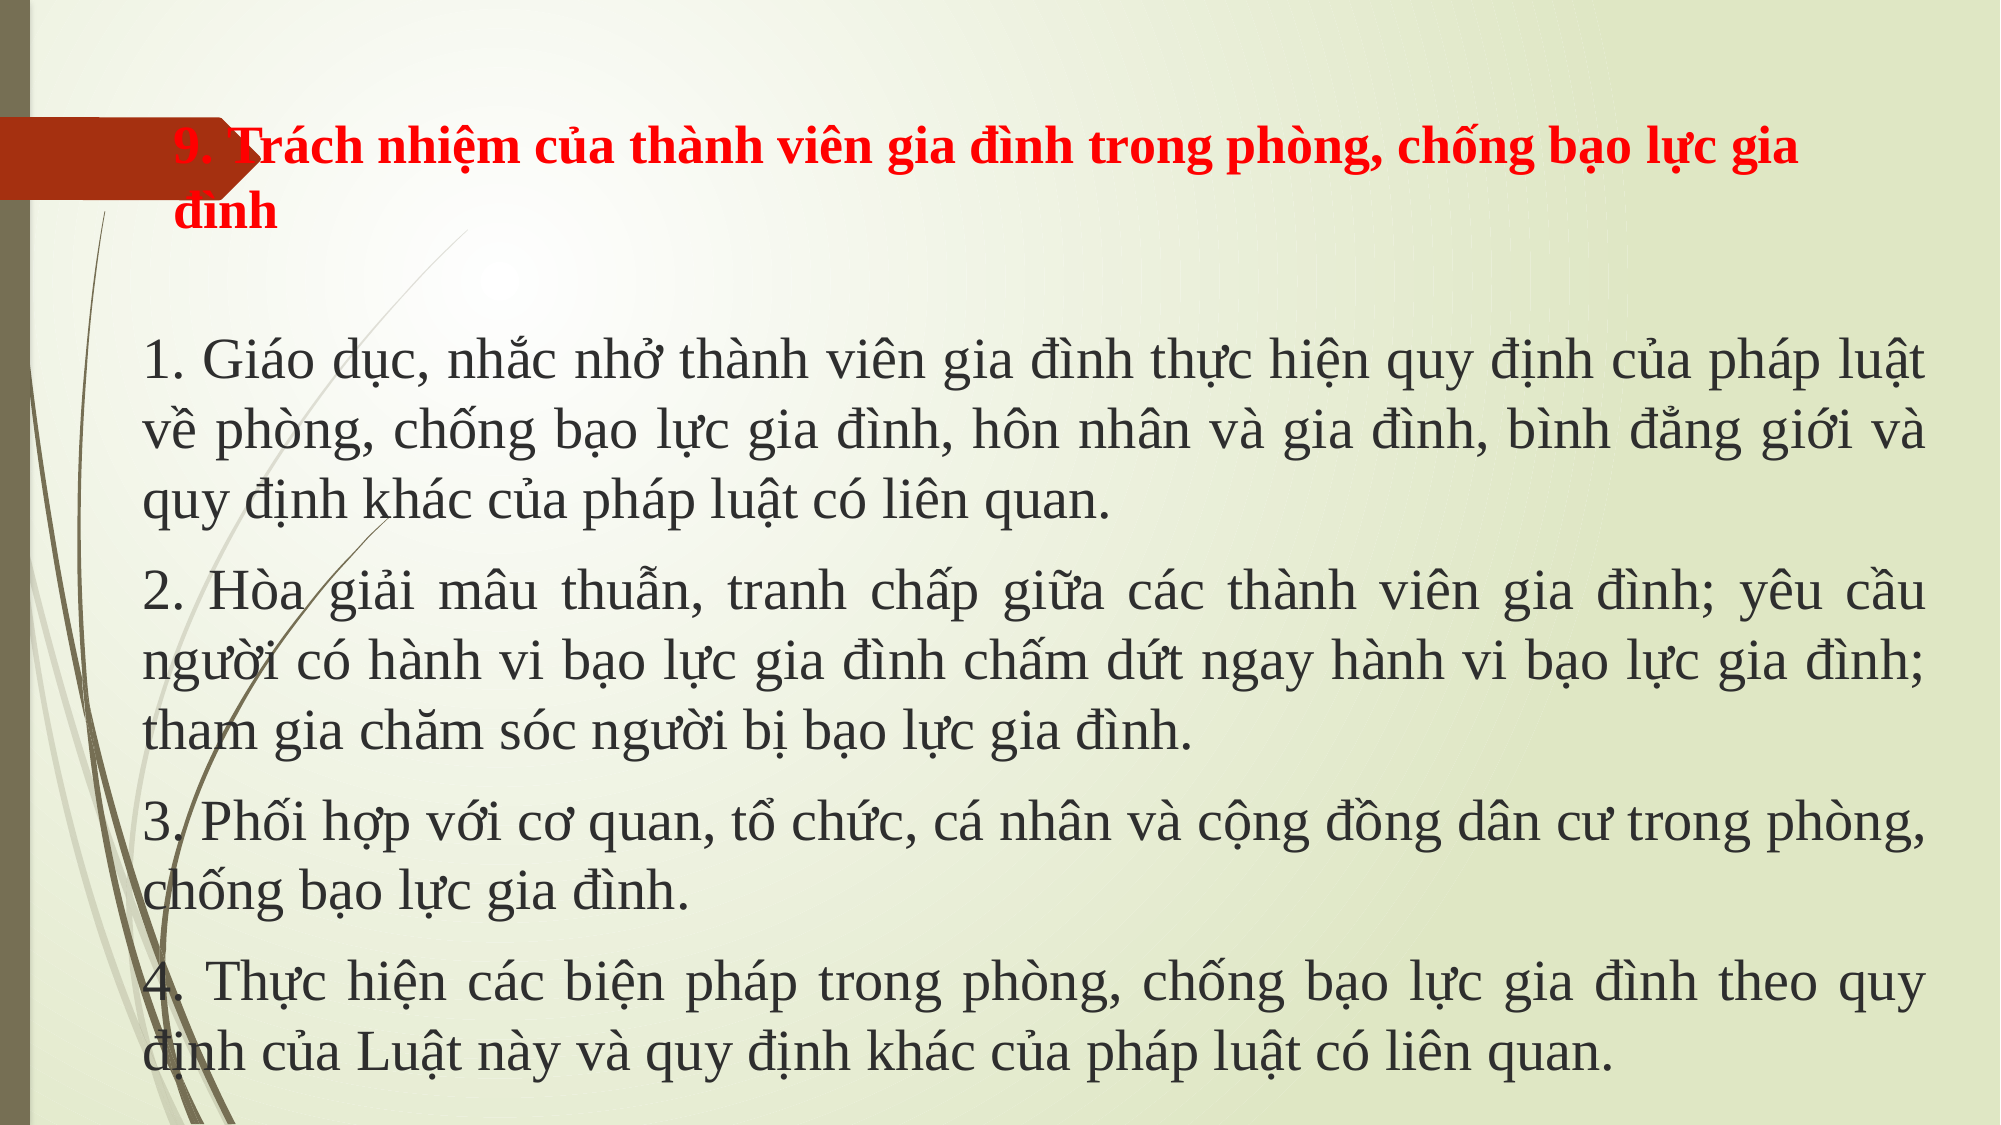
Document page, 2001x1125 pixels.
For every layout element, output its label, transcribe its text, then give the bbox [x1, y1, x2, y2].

list 1. Giáo dục, nhắc nhở thành viên gia đình thực hiện quy định của pháp luật về phòng, chống bạo lực gia đình, hôn nhân và gia đình, bình đẳng giới và quy định khác của pháp luật có liên quan. 2. Hòa giải mâu thuẫn, tranh chấp giữa các thành viên gia đình; yêu cầu người có hành vi bạo lực gia đình chấm dứt ngay hành vi bạo lực gia đình; tham gia chăm sóc người bị bạo lực gia đình. 3. Phối hợp với cơ quan, tổ chức, cá nhân và cộng đồng dân cư trong phòng, chống bạo lực gia đình. 4. Thực hiện các biện pháp trong phòng, chống bạo lực gia đình theo quy định của Luật này và quy định khác của pháp luật có liên quan. [127, 312, 1943, 1088]
title 9. Trách nhiệm của thành viên gia đình trong phòng, chống bạo lực gia đình [158, 102, 1888, 312]
